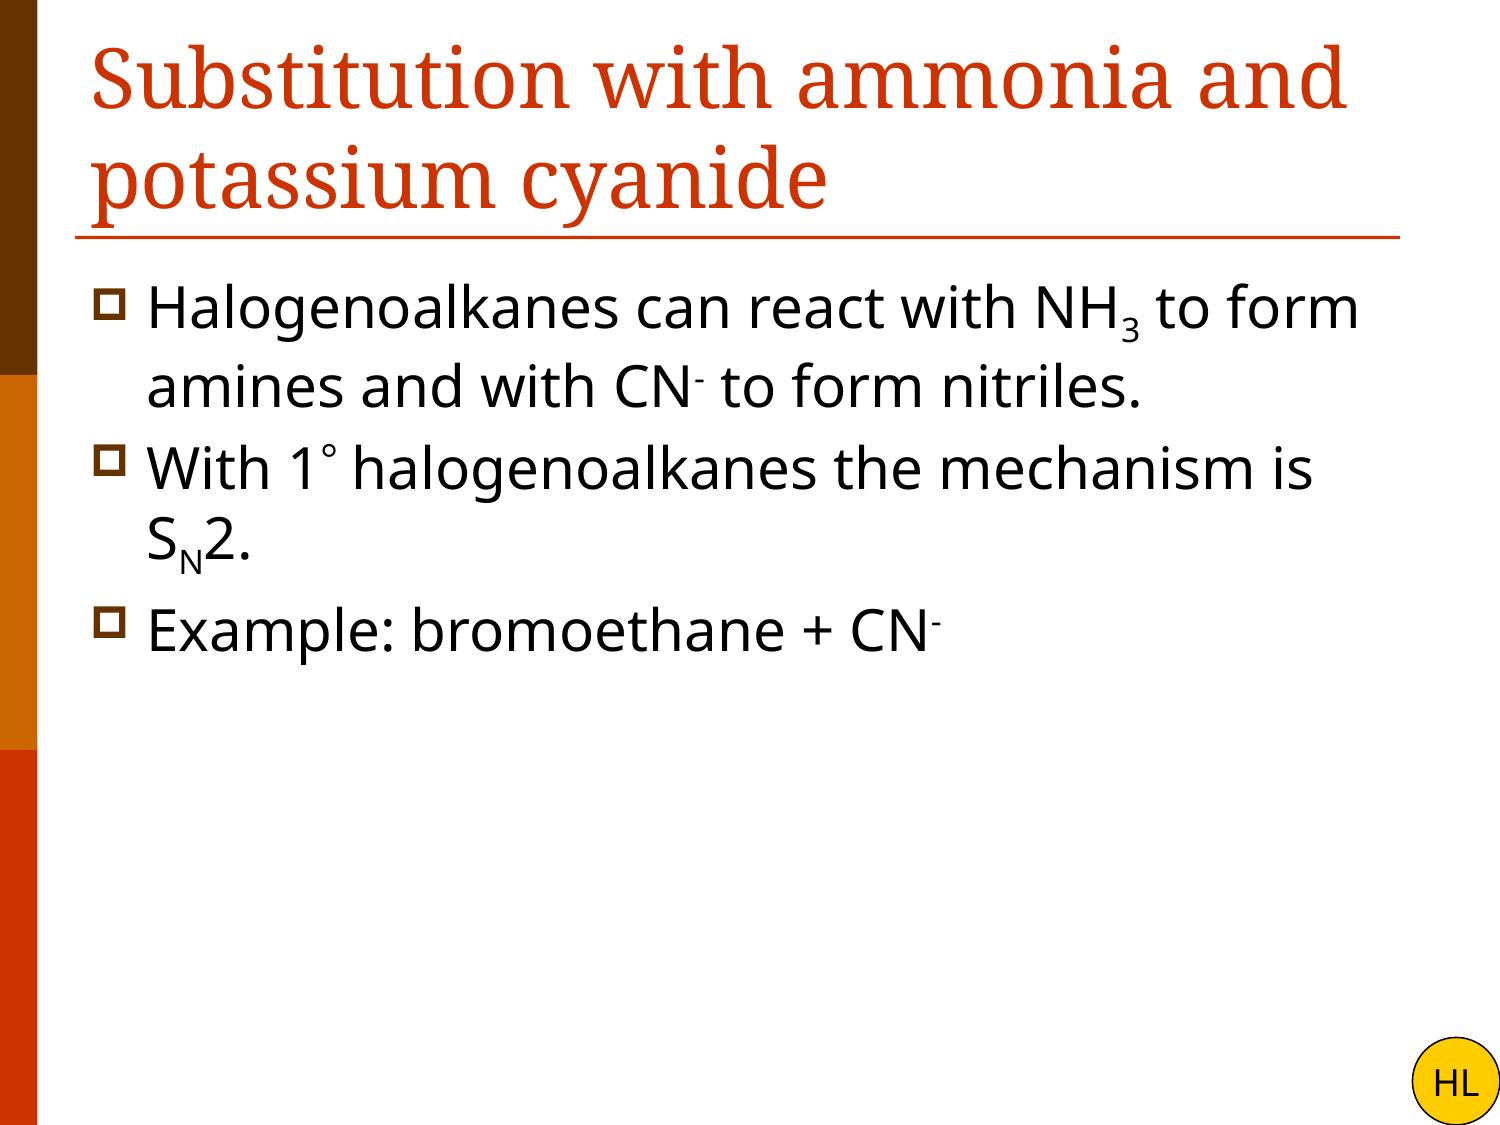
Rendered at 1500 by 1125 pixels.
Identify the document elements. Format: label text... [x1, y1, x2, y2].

text_box HL [1412, 1037, 1500, 1125]
list Halogenoalkanes can react with NH3 to form amines and with CN- to form nitriles. With 1 halogenoalkanes the mechanism is SN2. Example: bromoethane + CN- [75, 262, 1425, 675]
title Substitution with ammonia and potassium cyanide [75, 45, 1425, 233]
